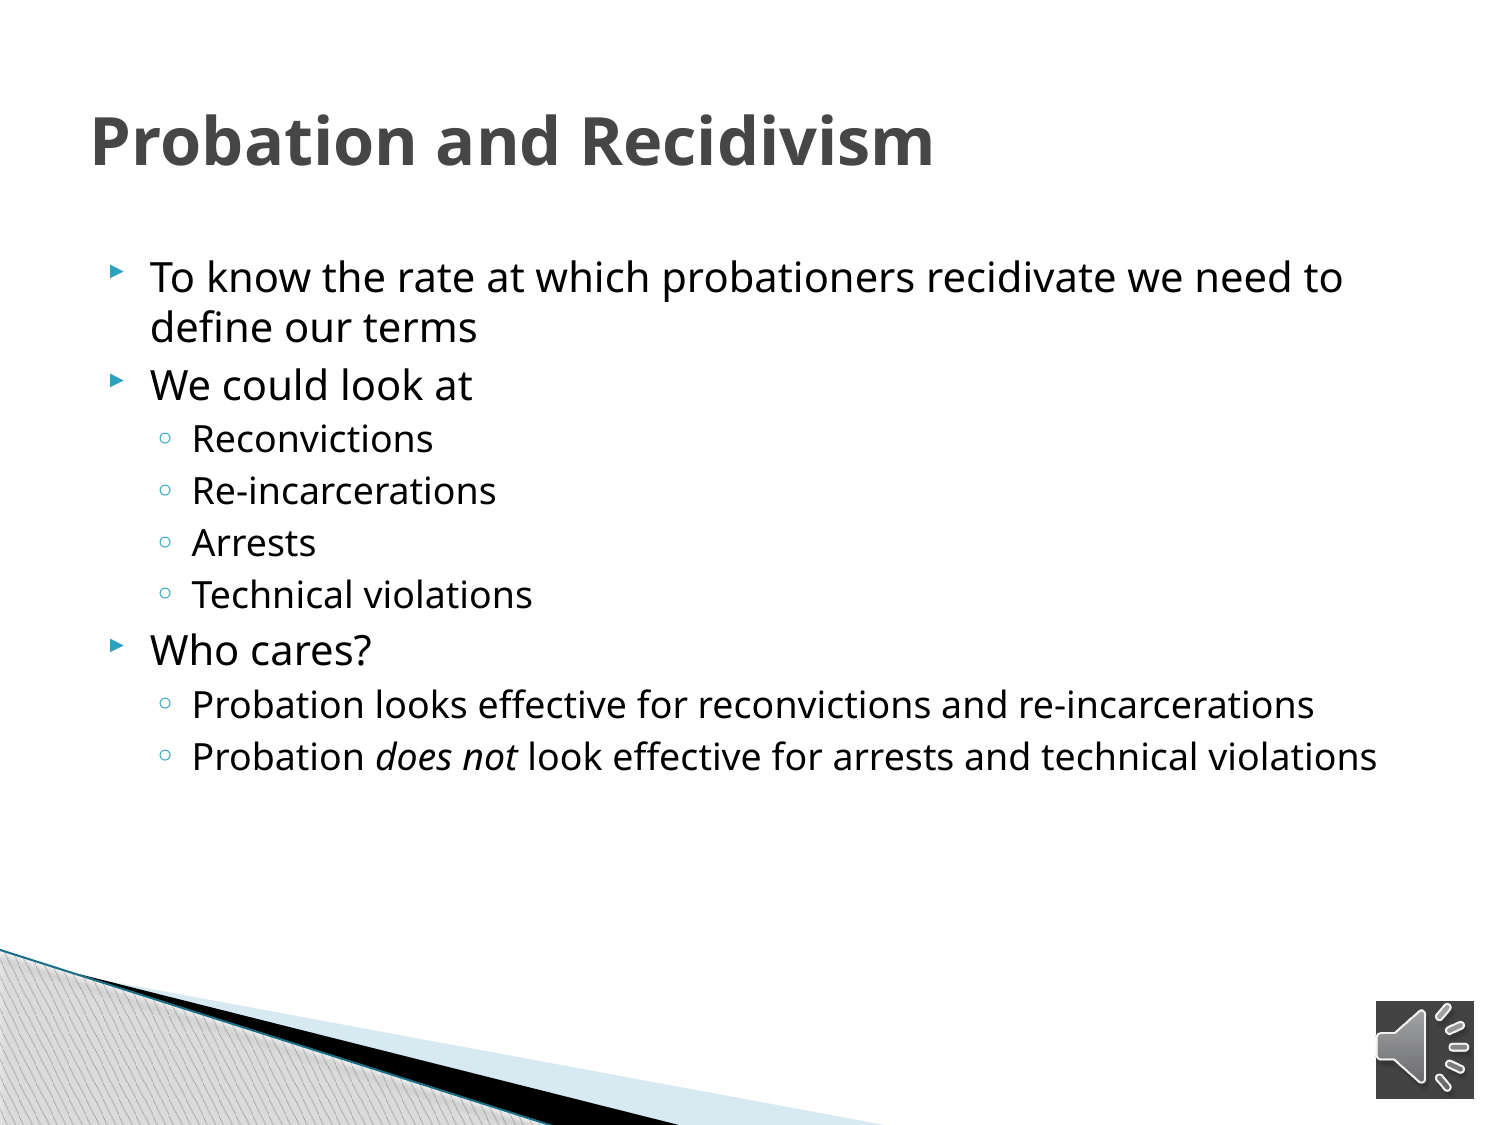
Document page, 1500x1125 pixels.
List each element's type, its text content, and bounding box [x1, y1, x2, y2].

title Probation and Recidivism [75, 45, 1425, 233]
picture [1374, 999, 1476, 1101]
list To know the rate at which probationers recidivate we need to define our terms We could look at Reconvictions Re-incarcerations Arrests Technical violations Who cares? Probation looks effective for reconvictions and re-incarcerations Probation does not look effective for arrests and technical violations [75, 243, 1425, 986]
